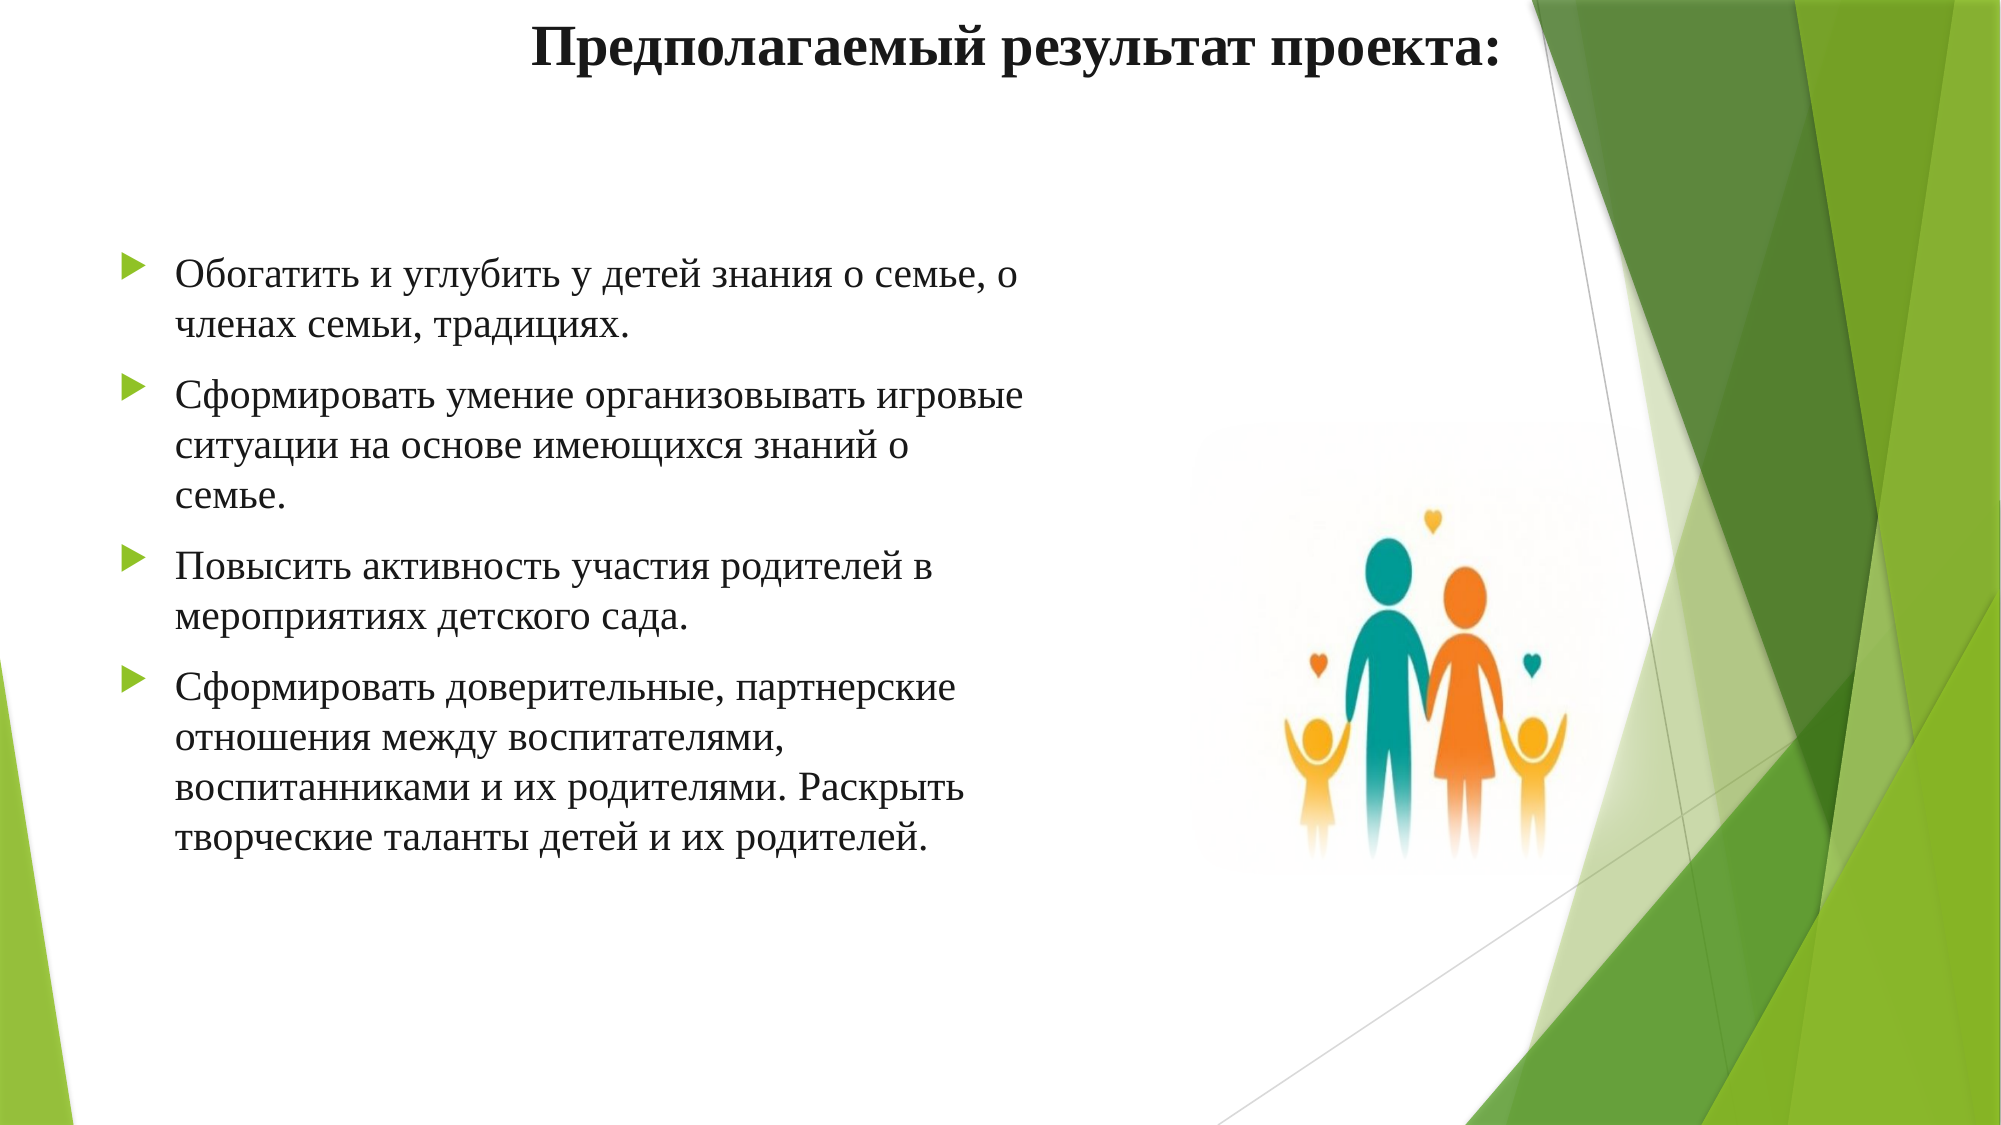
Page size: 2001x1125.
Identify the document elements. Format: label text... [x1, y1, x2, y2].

title Предполагаемый результат проекта: [162, 0, 1888, 136]
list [1184, 417, 1674, 880]
list Обогатить и углубить у детей знания о семье, о членах семьи, традициях. Сформировать умение организовывать игровые ситуации на основе имеющихся знаний о семье. Повысить активность участия родителей в мероприятиях детского сада. Сформировать доверительные, партнерские отношения между воспитателями, воспитанниками и их родителями. Раскрыть творческие таланты детей и их родителей. [103, 238, 1043, 926]
